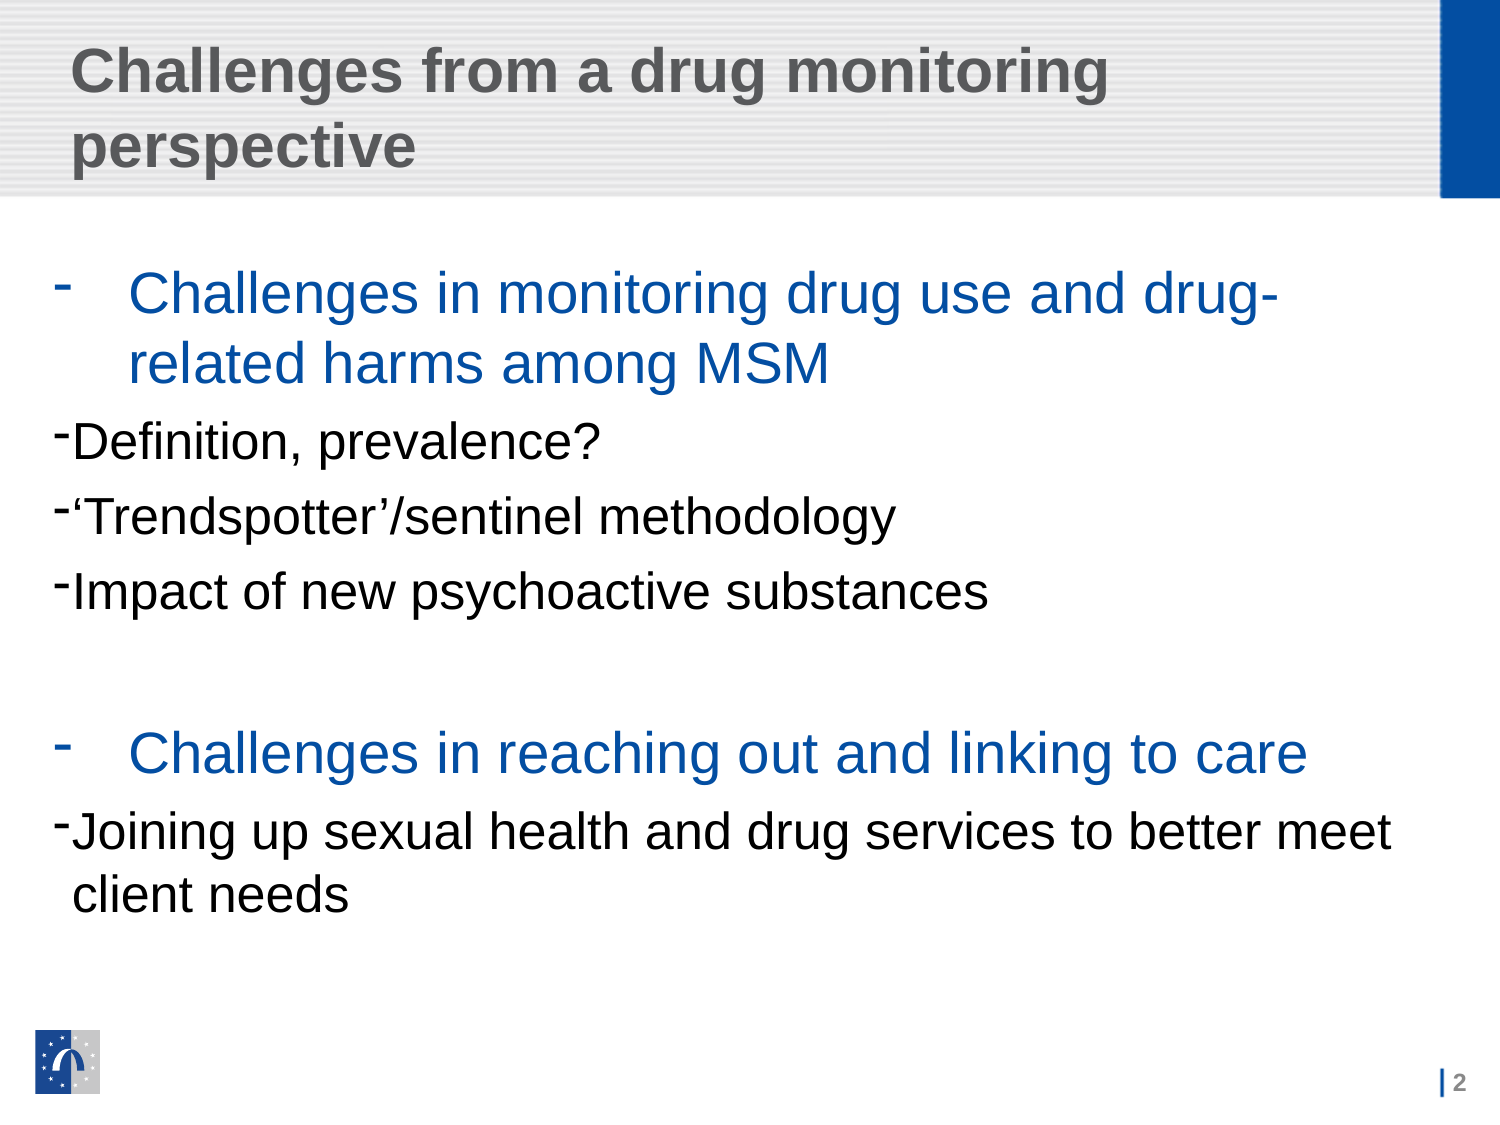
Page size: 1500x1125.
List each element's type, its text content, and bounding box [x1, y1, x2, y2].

list Challenges in monitoring drug use and drug-related harms among MSM Definition, prevalence? ‘Trendspotter’/sentinel methodology Impact of new psychoactive substances Challenges in reaching out and linking to care Joining up sexual health and drug services to better meet client needs [53, 255, 1394, 981]
title Challenges from a drug monitoring perspective [70, 41, 1412, 169]
slide_number 2 [1437, 1051, 1500, 1112]
picture [0, 0, 1500, 1125]
